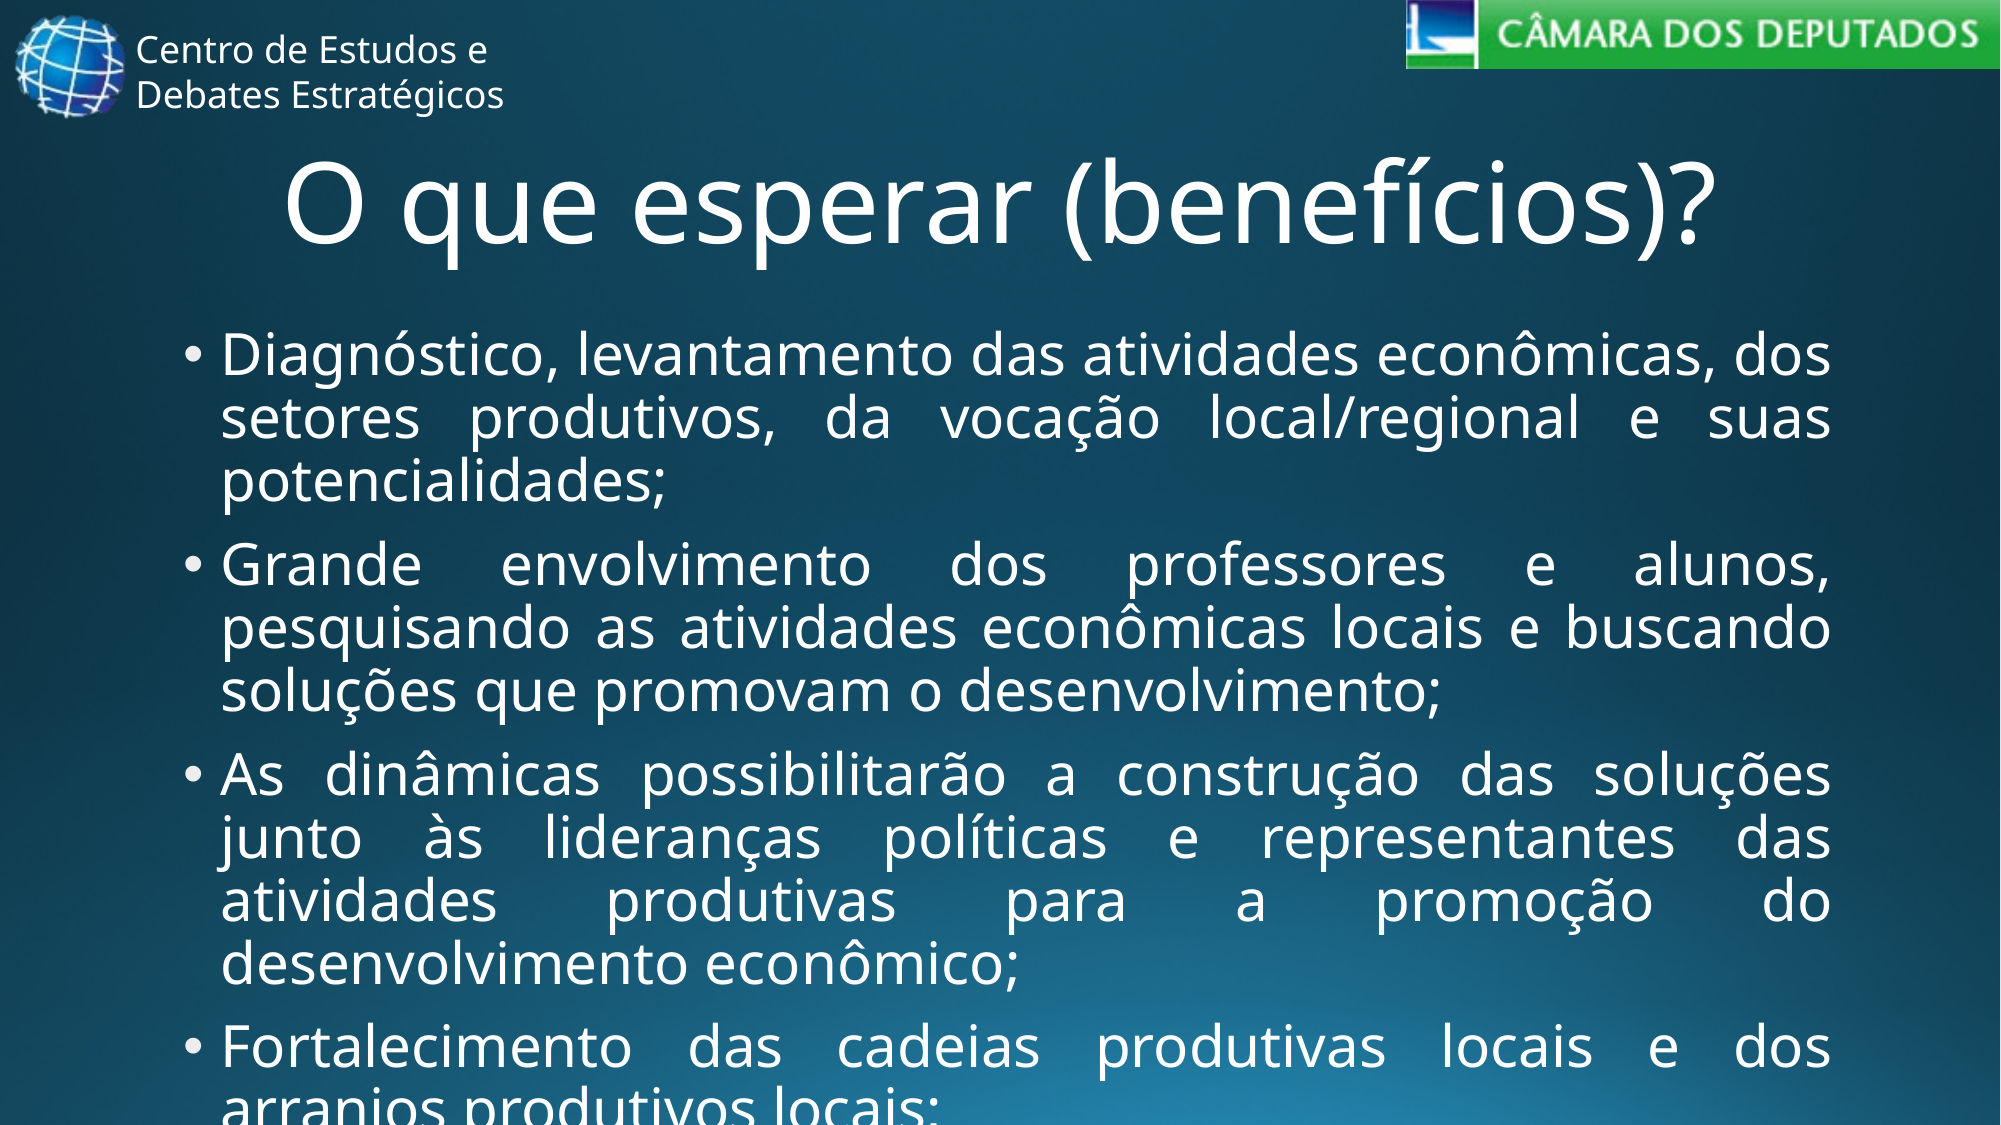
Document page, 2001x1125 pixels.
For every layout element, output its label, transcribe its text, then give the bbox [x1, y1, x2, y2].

picture [0, 0, 2001, 1125]
title O que esperar (benefícios)? [137, 98, 1863, 317]
list Diagnóstico, levantamento das atividades econômicas, dos setores produtivos, da vocação local/regional e suas potencialidades; Grande envolvimento dos professores e alunos, pesquisando as atividades econômicas locais e buscando soluções que promovam o desenvolvimento; As dinâmicas possibilitarão a construção das soluções junto às lideranças políticas e representantes das atividades produtivas para a promoção do desenvolvimento econômico; Fortalecimento das cadeias produtivas locais e dos arranjos produtivos locais; [168, 318, 1848, 1073]
text_box Centro de Estudos e Debates Estratégicos [152, 18, 571, 124]
